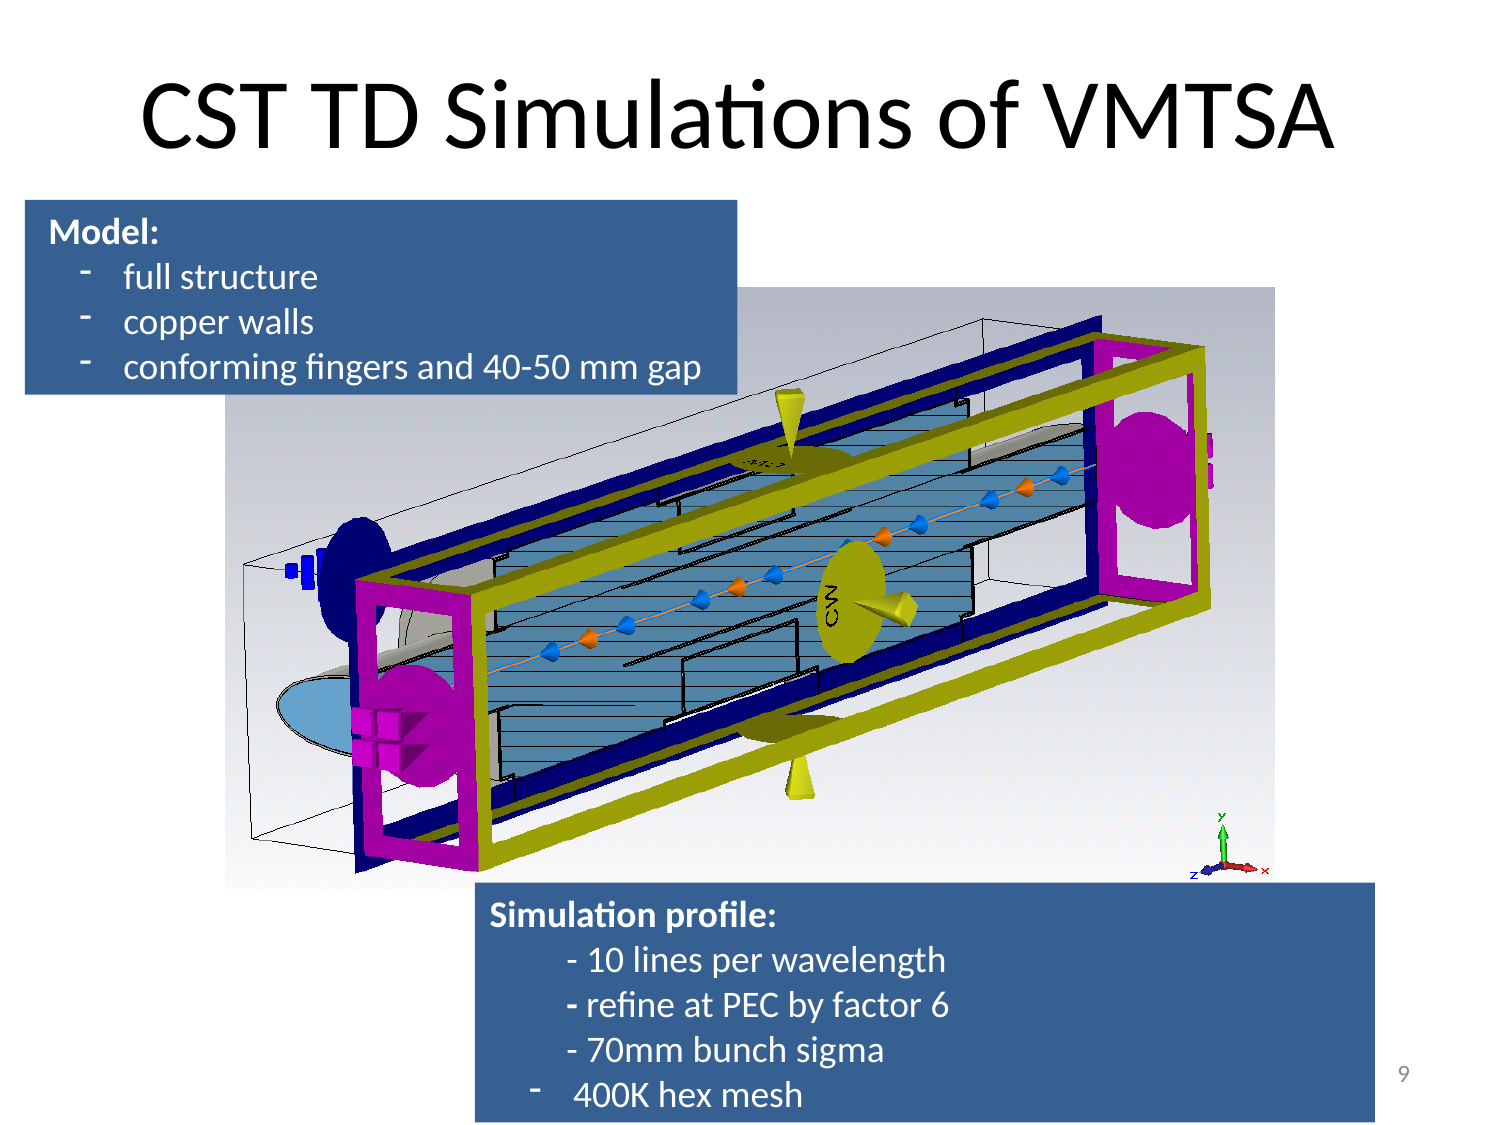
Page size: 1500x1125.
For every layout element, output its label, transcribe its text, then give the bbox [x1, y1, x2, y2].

text_box Model: full structure copper walls conforming fingers and 40-50 mm gap [24, 199, 738, 395]
text_box Simulation profile: - 10 lines per wavelength - refine at PEC by factor 6 - 70mm bunch sigma 400K hex mesh [474, 882, 1375, 1123]
slide_number 9 [1375, 1042, 1425, 1103]
title CST TD Simulations of VMTSA [75, 75, 1425, 263]
picture [224, 287, 1276, 890]
